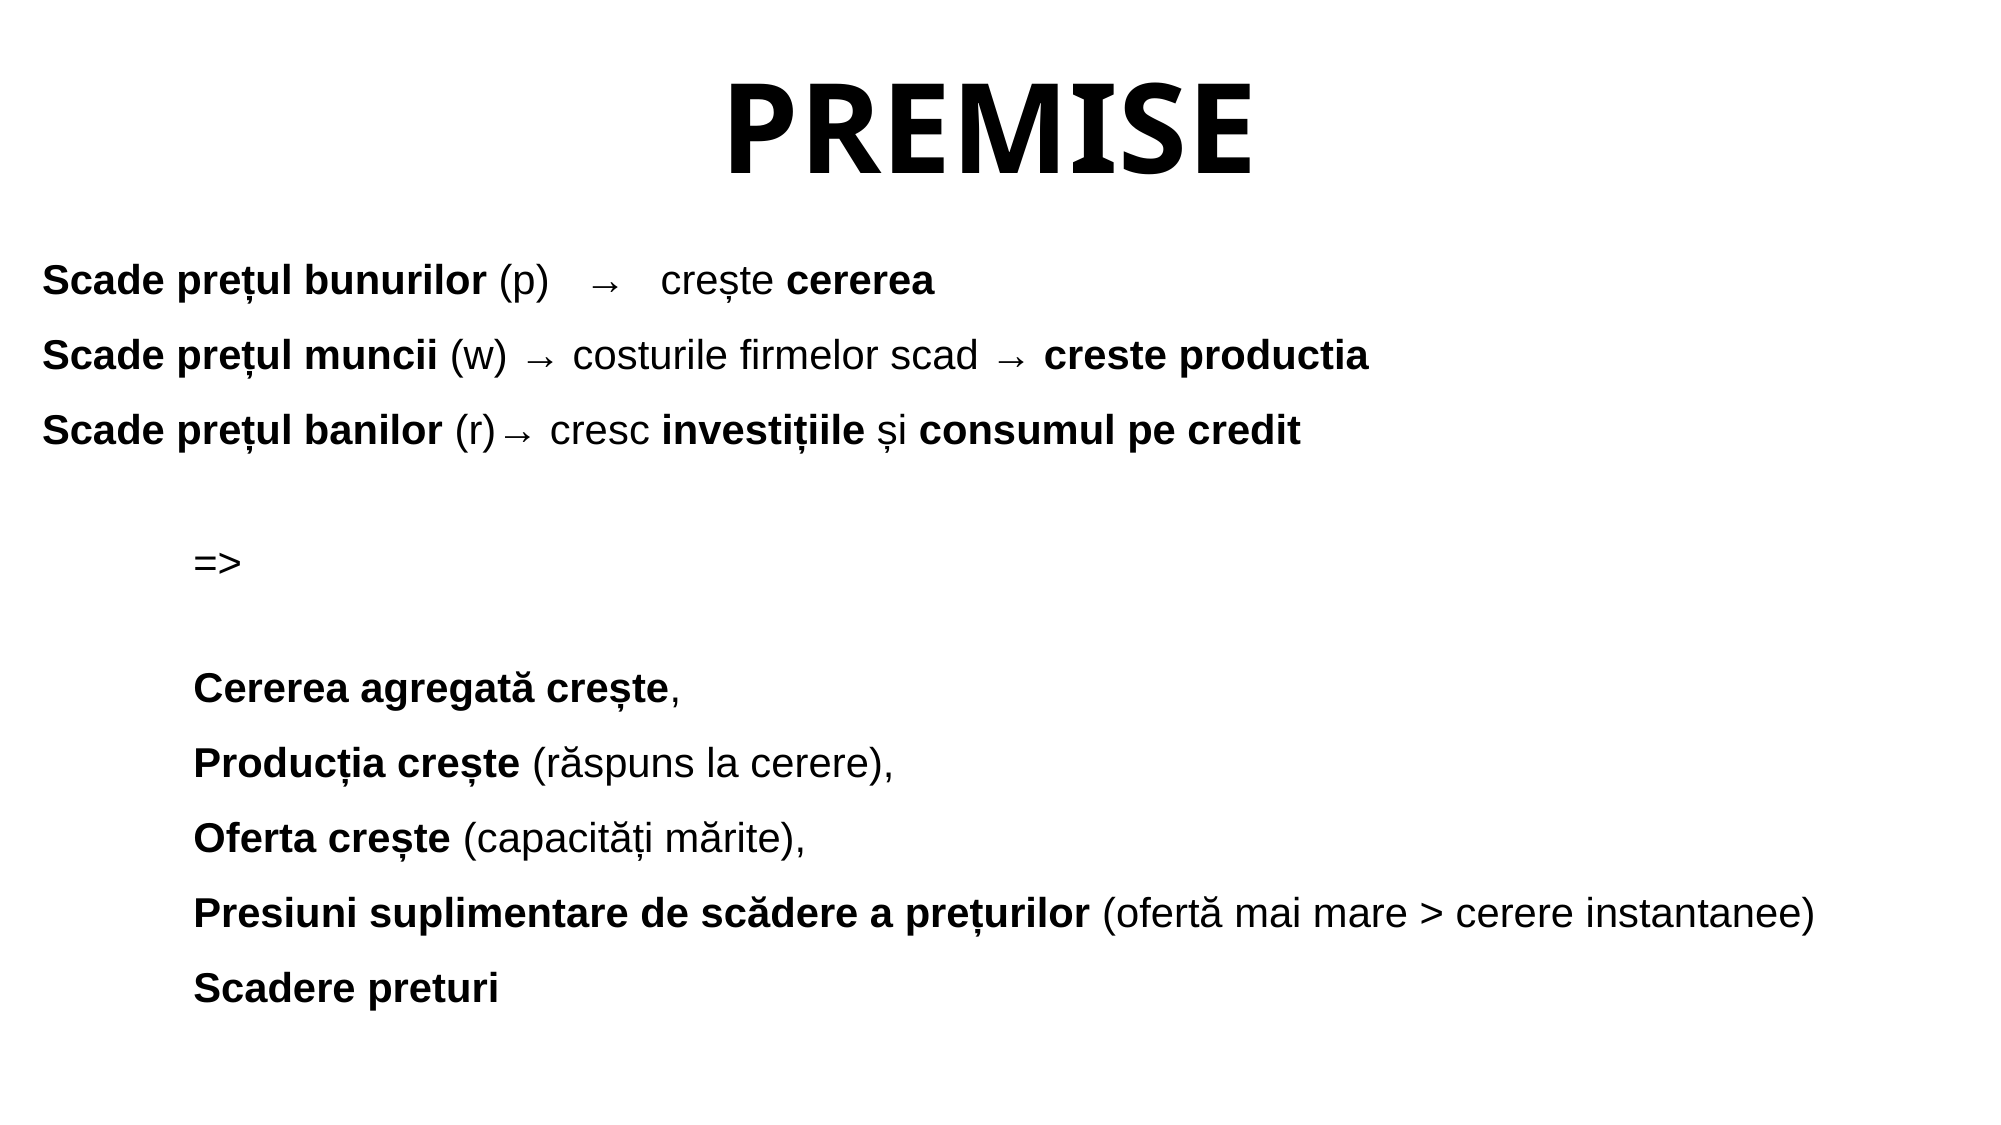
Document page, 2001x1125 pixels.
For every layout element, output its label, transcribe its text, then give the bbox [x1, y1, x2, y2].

text_box Scade prețul bunurilor (p) → crește cererea Scade prețul muncii (w) → costurile firmelor scad → creste productia Scade prețul banilor (r)→ cresc investițiile și consumul pe credit [27, 220, 1615, 515]
title PREMISE [239, 43, 1740, 209]
text_box => Cererea agregată crește, Producția crește (răspuns la cerere), Oferta crește (capacități mărite), Presiuni suplimentare de scădere a prețurilor (ofertă mai mare > cerere instantanee) Scadere preturi [178, 528, 1915, 1019]
